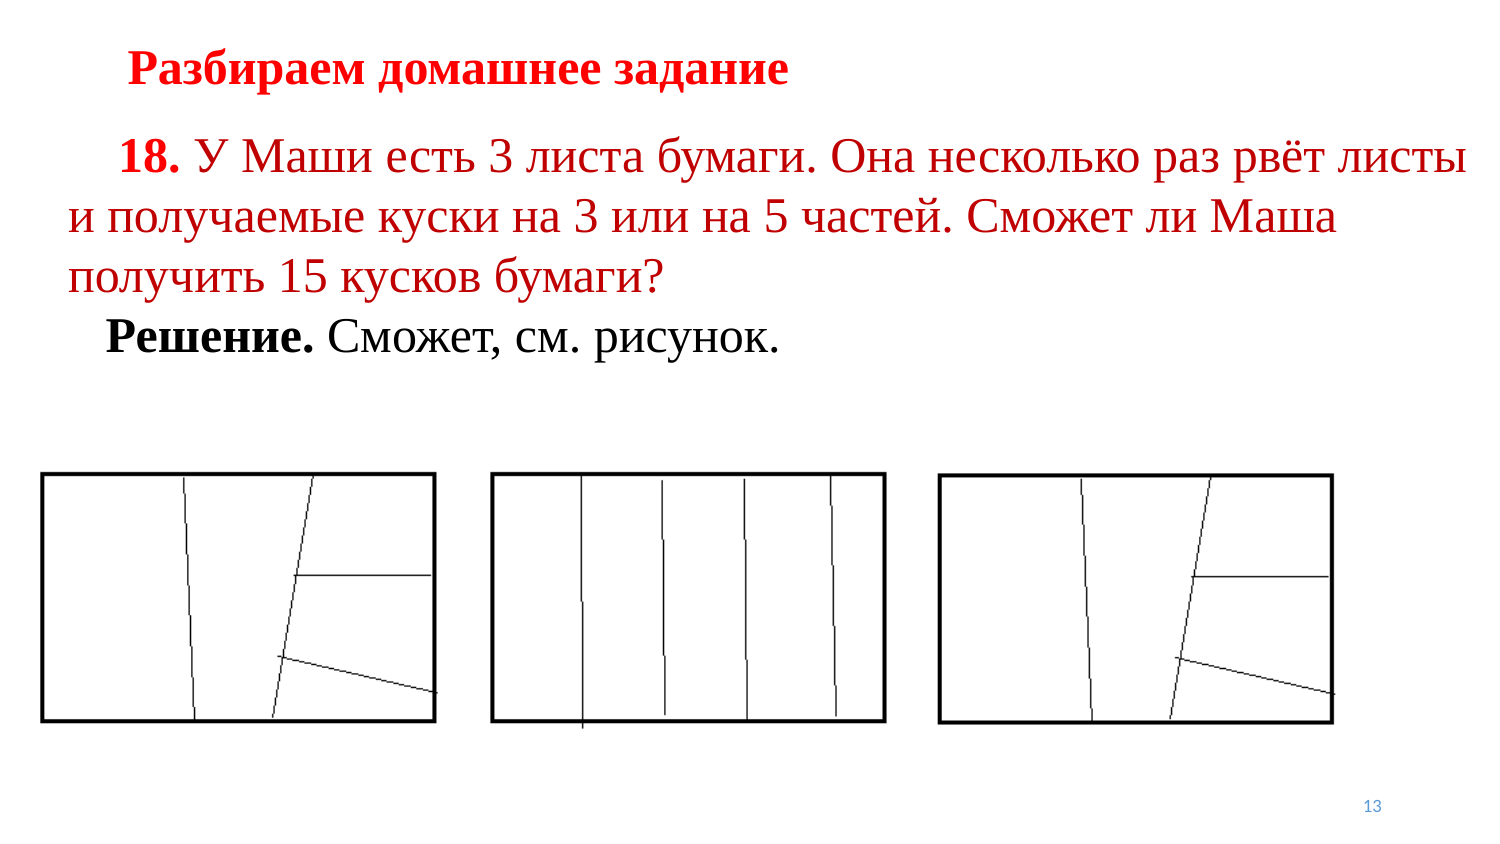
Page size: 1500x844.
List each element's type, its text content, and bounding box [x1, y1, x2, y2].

picture [0, 406, 1353, 772]
slide_number 13 [1059, 782, 1397, 827]
subtitle 18. У Маши есть 3 листа бумаги. Она несколько раз рвёт листы и получаемые куски на 3 или на 5 частей. Сможет ли Маша получить 15 кусков бумаги? Решение. Сможет, см. рисунок. [53, 114, 1500, 800]
title Разбираем домашнее задание [112, 32, 1376, 103]
